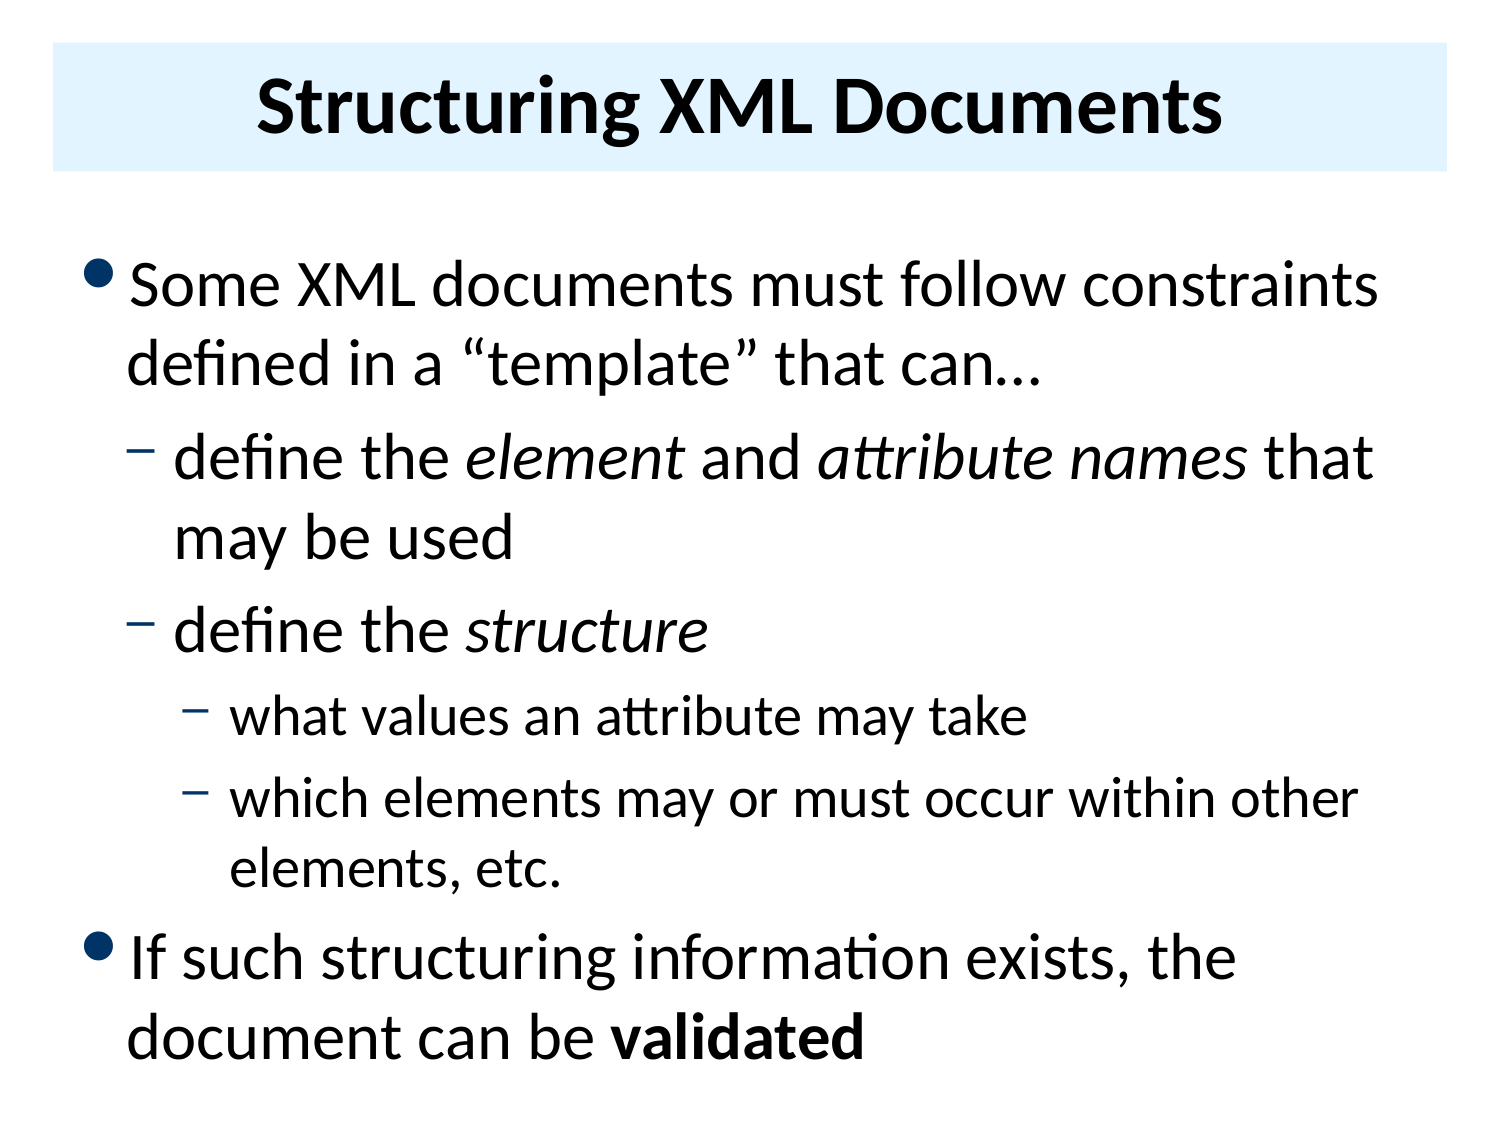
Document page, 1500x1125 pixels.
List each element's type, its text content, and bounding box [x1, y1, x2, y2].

title Structuring XML Documents [53, 42, 1447, 172]
list Some XML documents must follow constraints defined in a “template” that can… define the element and attribute names that may be used define the structure what values an attribute may take which elements may or must occur within other elements, etc. If such structuring information exists, the document can be validated [64, 231, 1436, 1094]
